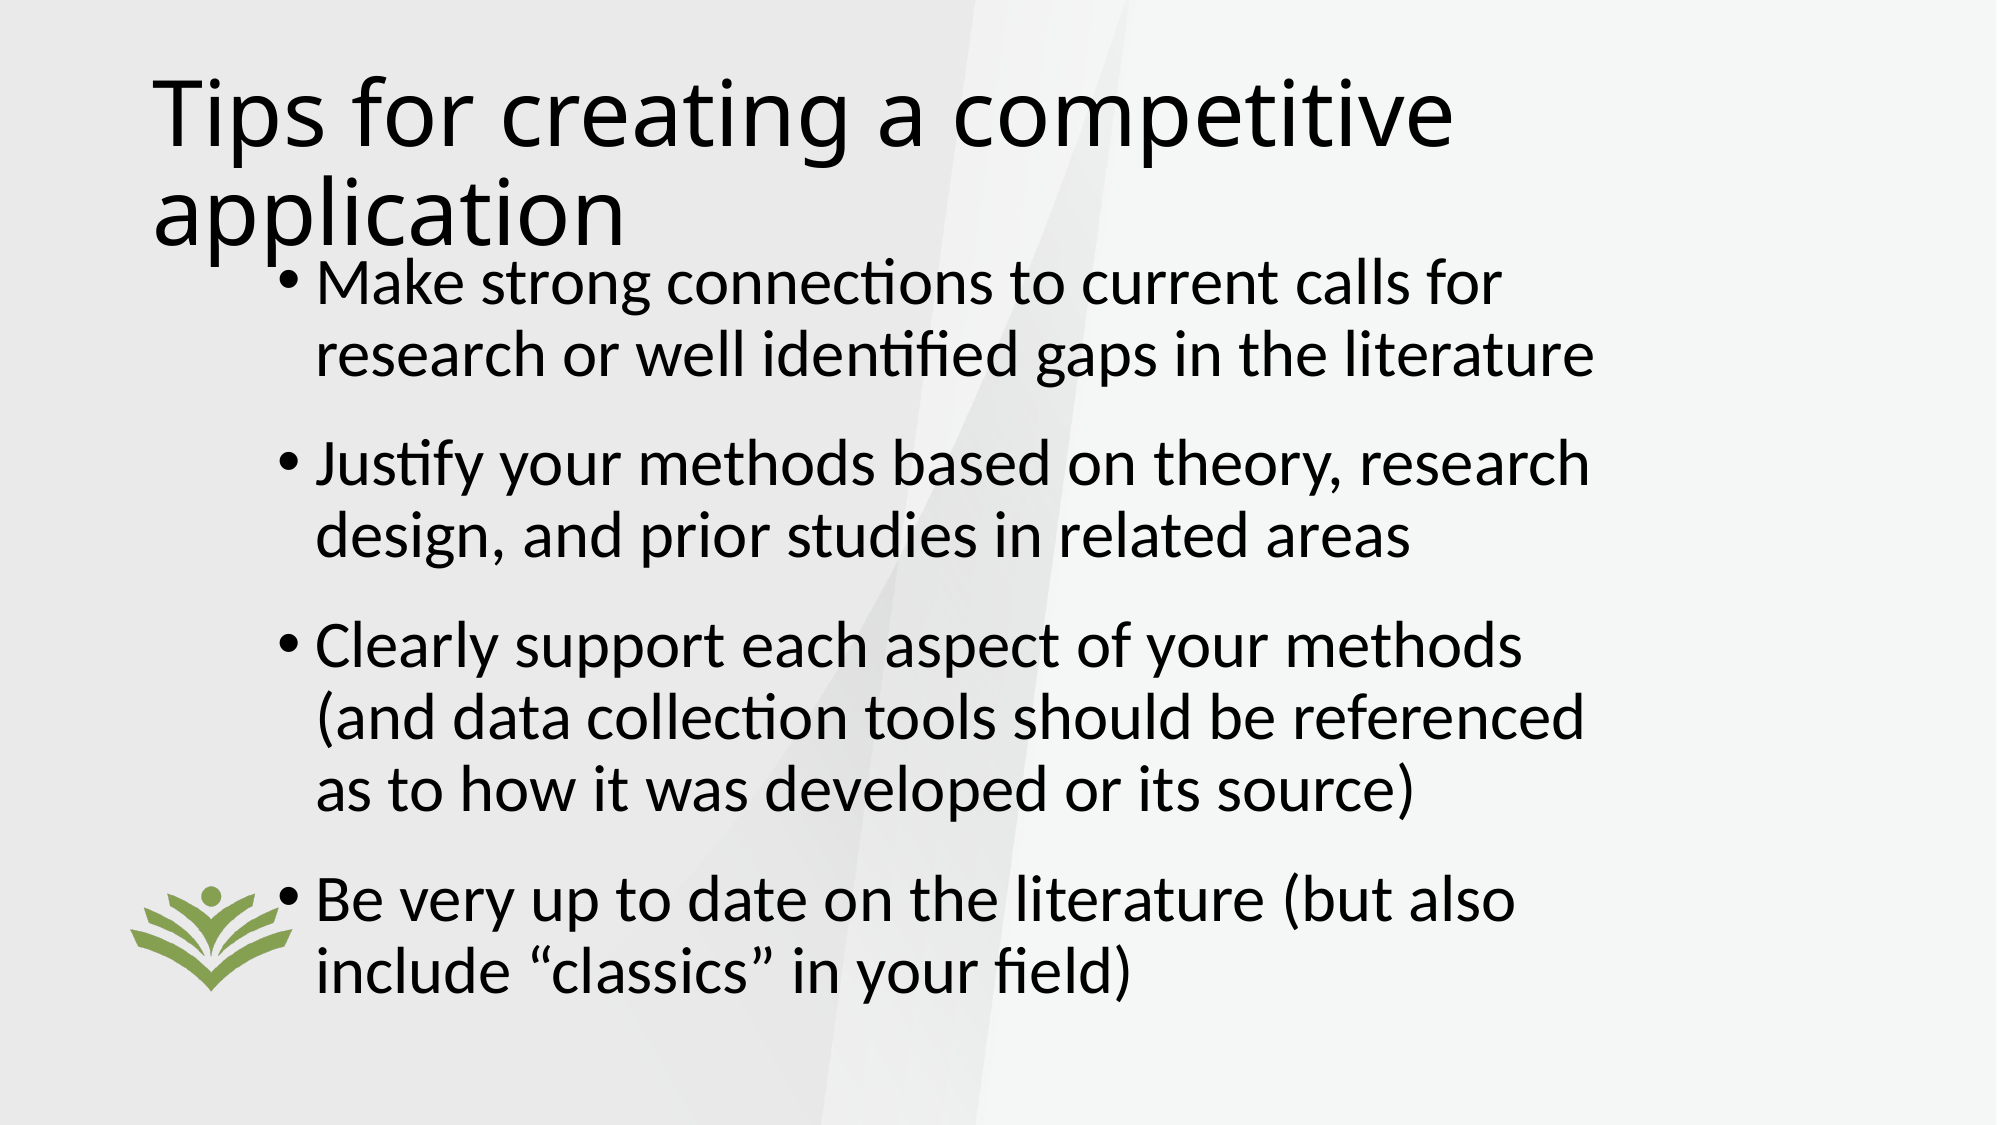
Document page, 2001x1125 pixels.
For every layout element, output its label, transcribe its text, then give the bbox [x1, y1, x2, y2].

title Tips for creating a competitive application [137, 59, 1863, 278]
list Make strong connections to current calls for research or well identified gaps in the literature Justify your methods based on theory, research design, and prior studies in related areas Clearly support each aspect of your methods (and data collection tools should be referenced as to how it was developed or its source) Be very up to date on the literature (but also include “classics” in your field) [262, 239, 1673, 1079]
picture [0, 0, 1997, 1125]
